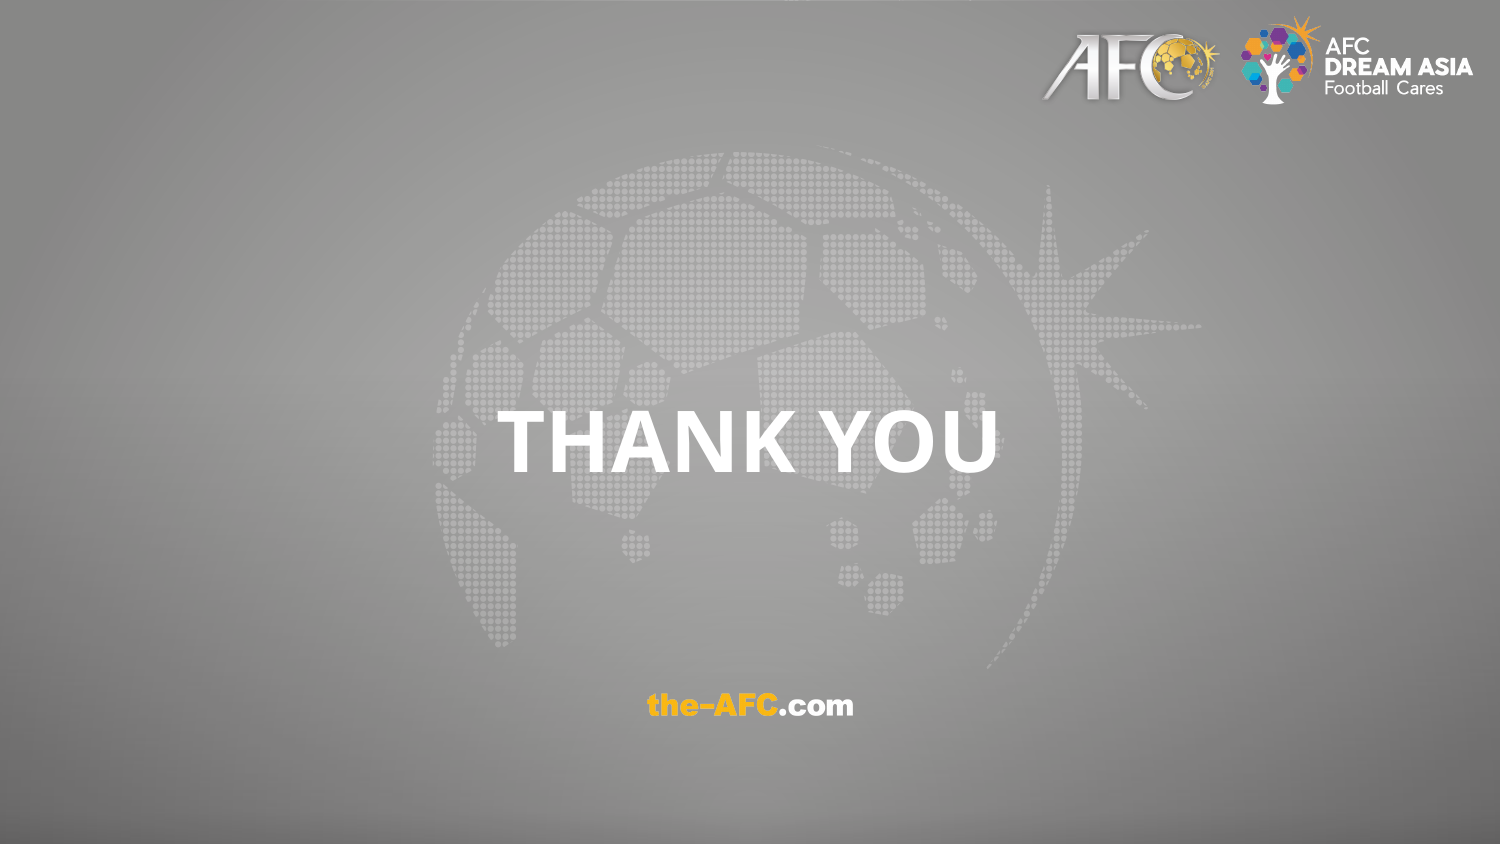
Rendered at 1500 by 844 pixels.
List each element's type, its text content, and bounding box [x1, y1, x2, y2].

picture [0, 0, 1500, 844]
title THANK YOU [121, 380, 1379, 492]
